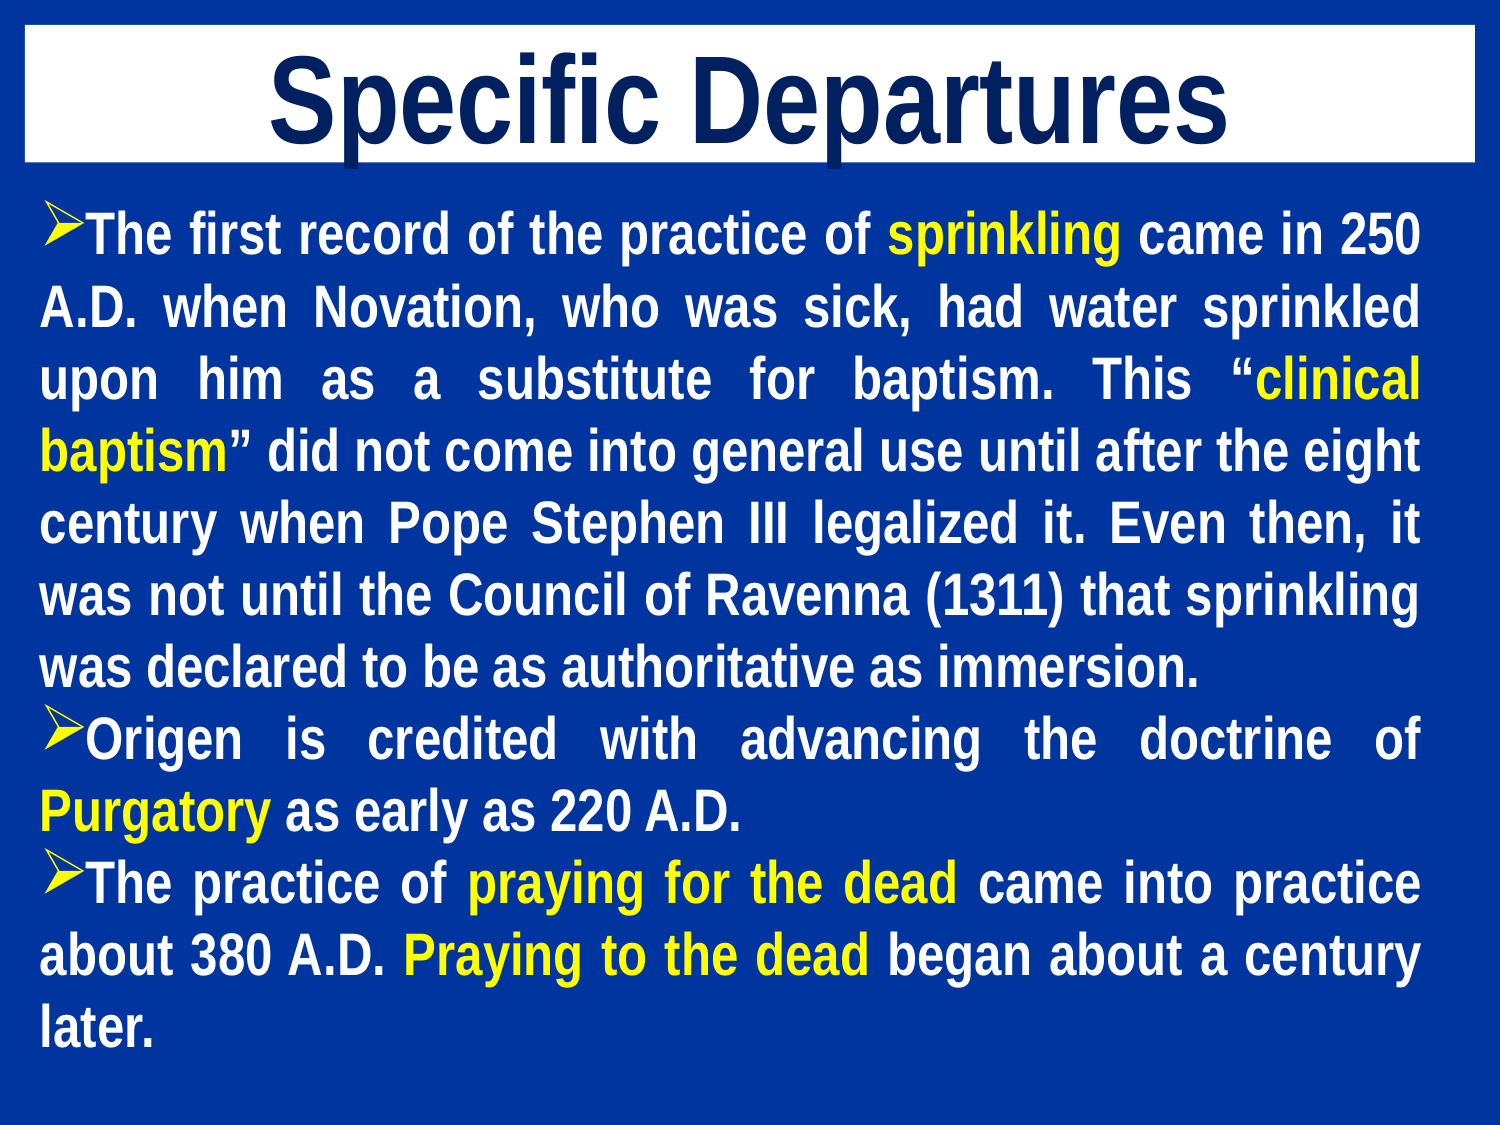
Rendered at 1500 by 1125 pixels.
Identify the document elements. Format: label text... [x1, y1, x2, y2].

title Specific Departures [24, 24, 1476, 163]
list The first record of the practice of sprinkling came in 250 A.D. when Novation, who was sick, had water sprinkled upon him as a substitute for baptism. This “clinical baptism” did not come into general use until after the eight century when Pope Stephen III legalized it. Even then, it was not until the Council of Ravenna (1311) that sprinkling was declared to be as authoritative as immersion. Origen is credited with advancing the doctrine of Purgatory as early as 220 A.D. The practice of praying for the dead came into practice about 380 A.D. Praying to the dead began about a century later. [24, 187, 1438, 1125]
